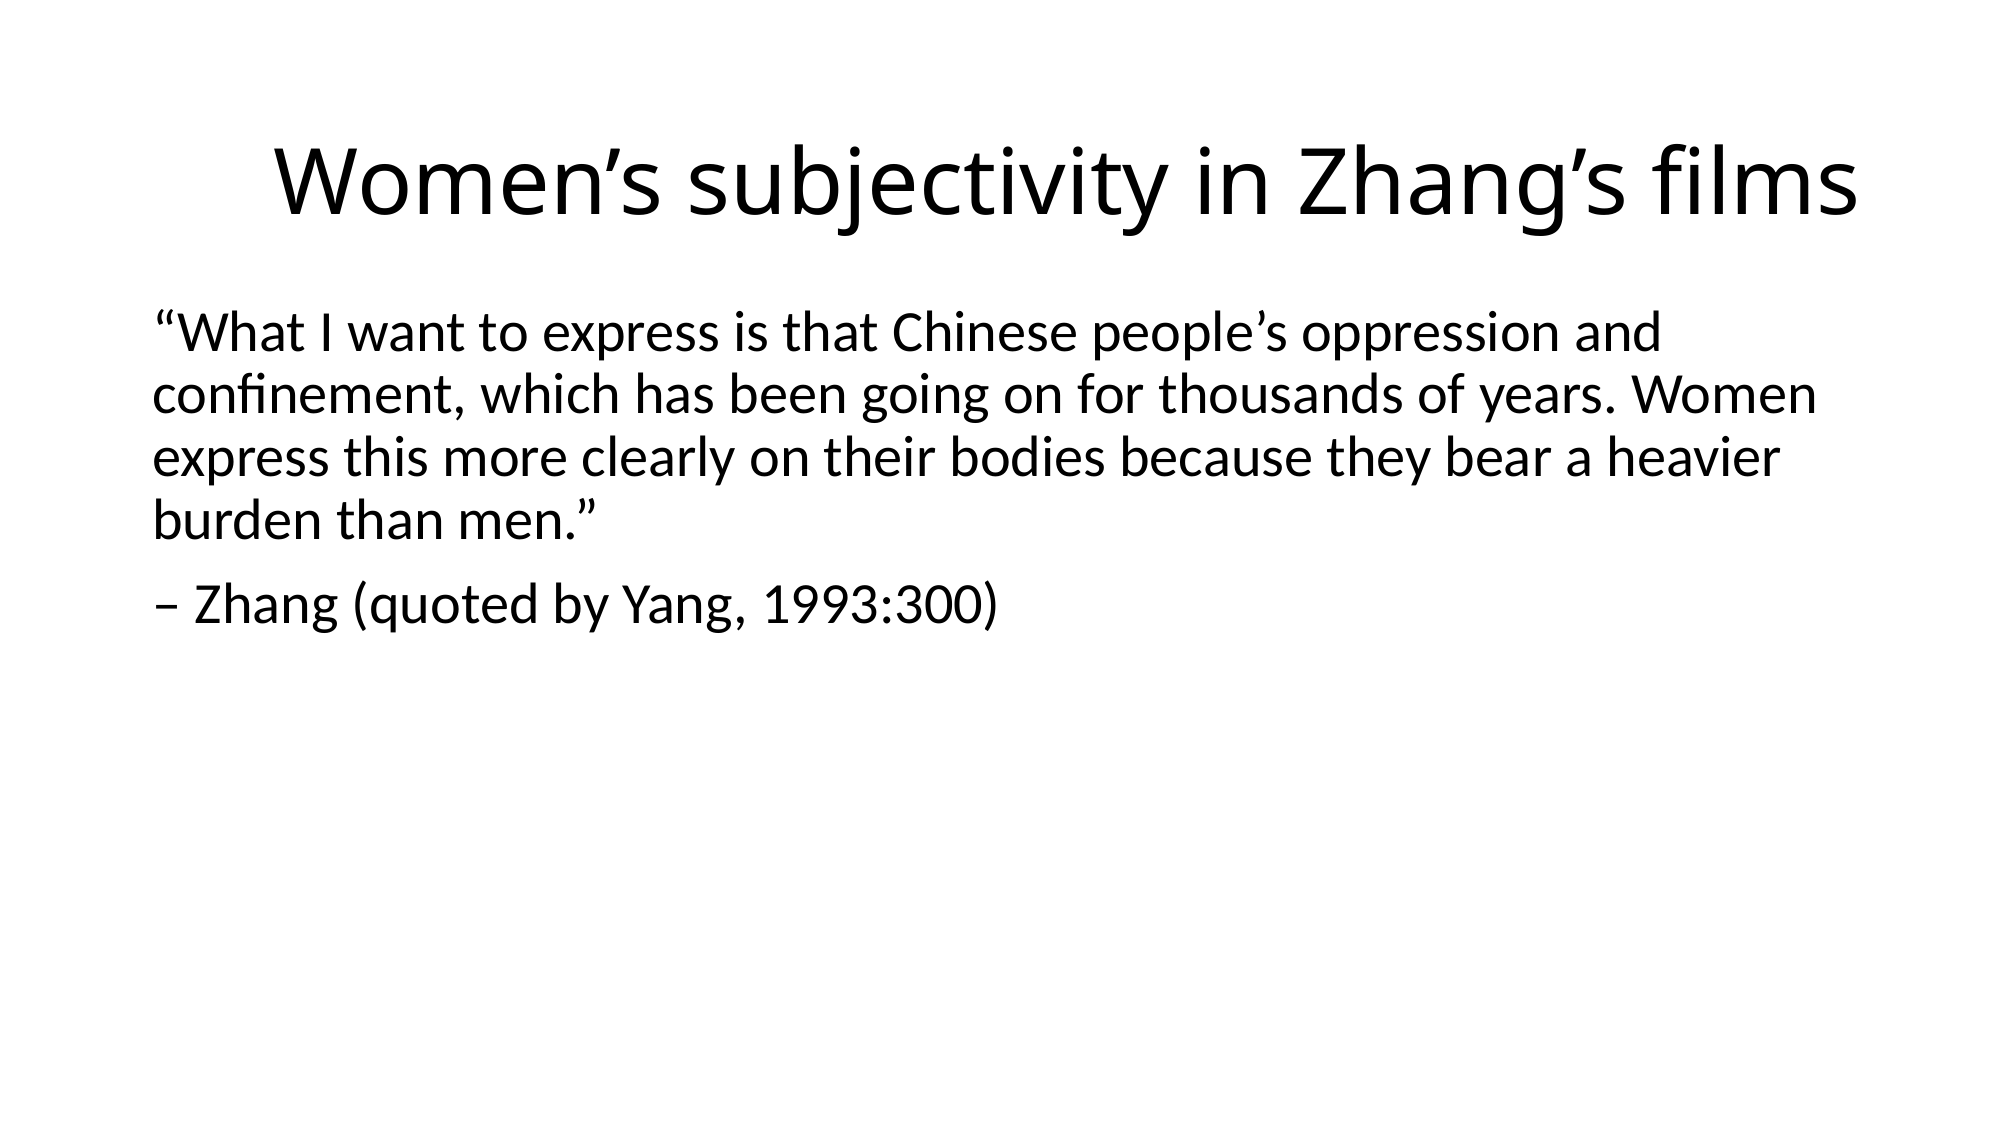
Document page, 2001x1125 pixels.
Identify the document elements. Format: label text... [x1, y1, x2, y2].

title Women’s subjectivity in Zhang’s films [258, 75, 1984, 294]
list “What I want to express is that Chinese people’s oppression and confinement, which has been going on for thousands of years. Women express this more clearly on their bodies because they bear a heavier burden than men.” – Zhang (quoted by Yang, 1993:300) [137, 293, 1863, 1008]
